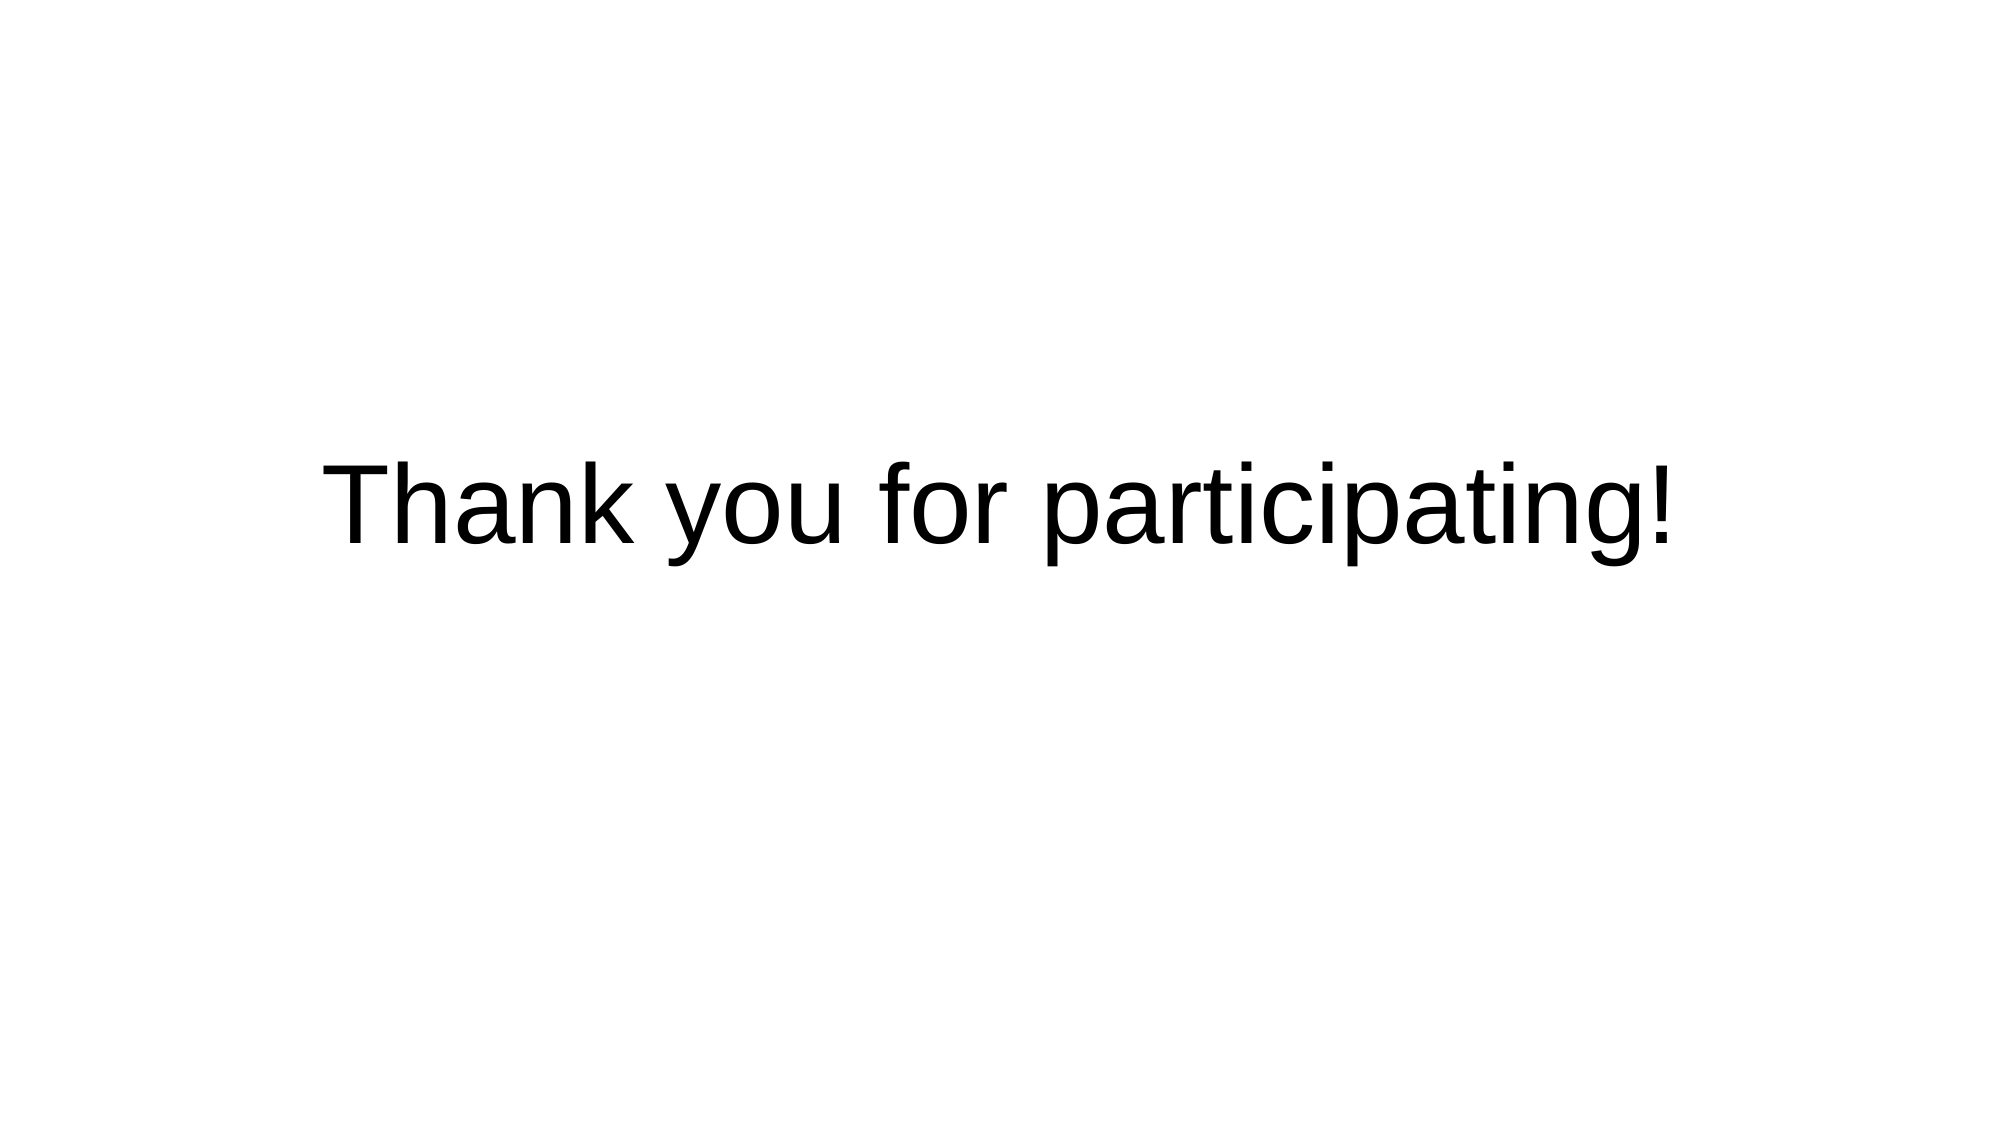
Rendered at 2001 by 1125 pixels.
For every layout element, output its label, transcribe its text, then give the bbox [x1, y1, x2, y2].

title Thank you for participating! [249, 184, 1750, 576]
